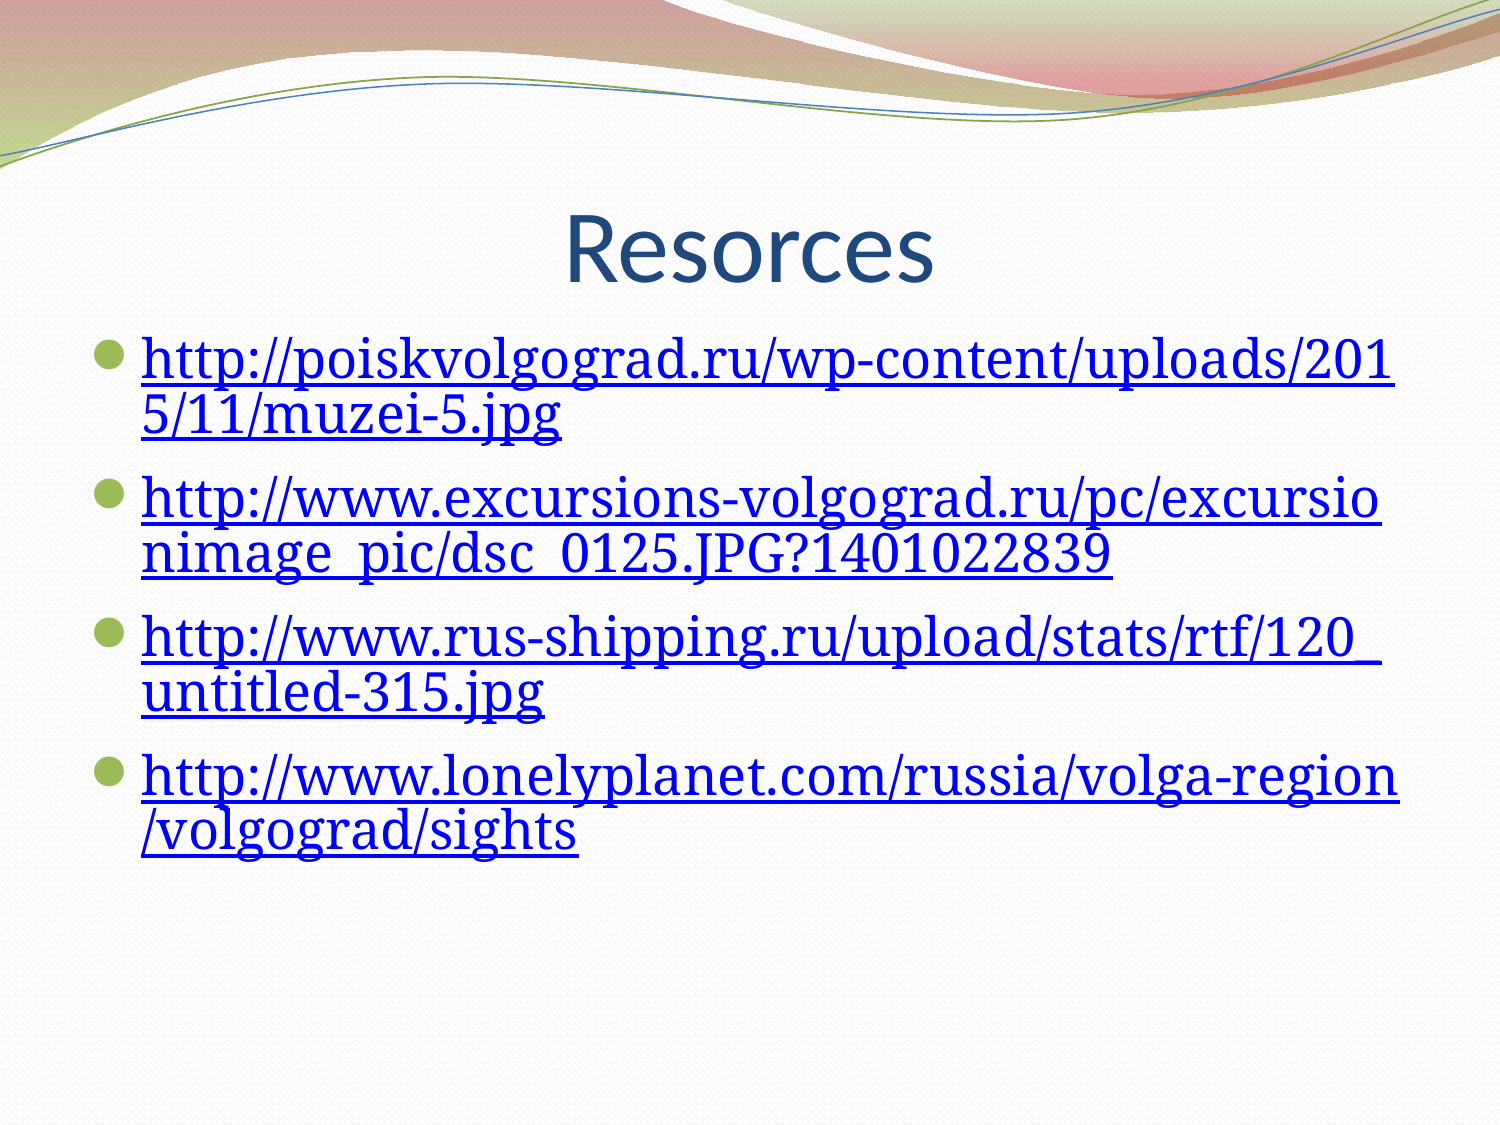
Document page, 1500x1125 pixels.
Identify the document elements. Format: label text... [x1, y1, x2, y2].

title Resorces [75, 115, 1425, 303]
list http://poiskvolgograd.ru/wp-content/uploads/2015/11/muzei-5.jpg http://www.excursions-volgograd.ru/pc/excursionimage_pic/dsc_0125.JPG?1401022839 http://www.rus-shipping.ru/upload/stats/rtf/120_untitled-315.jpg http://www.lonelyplanet.com/russia/volga-region/volgograd/sights [75, 317, 1425, 1038]
